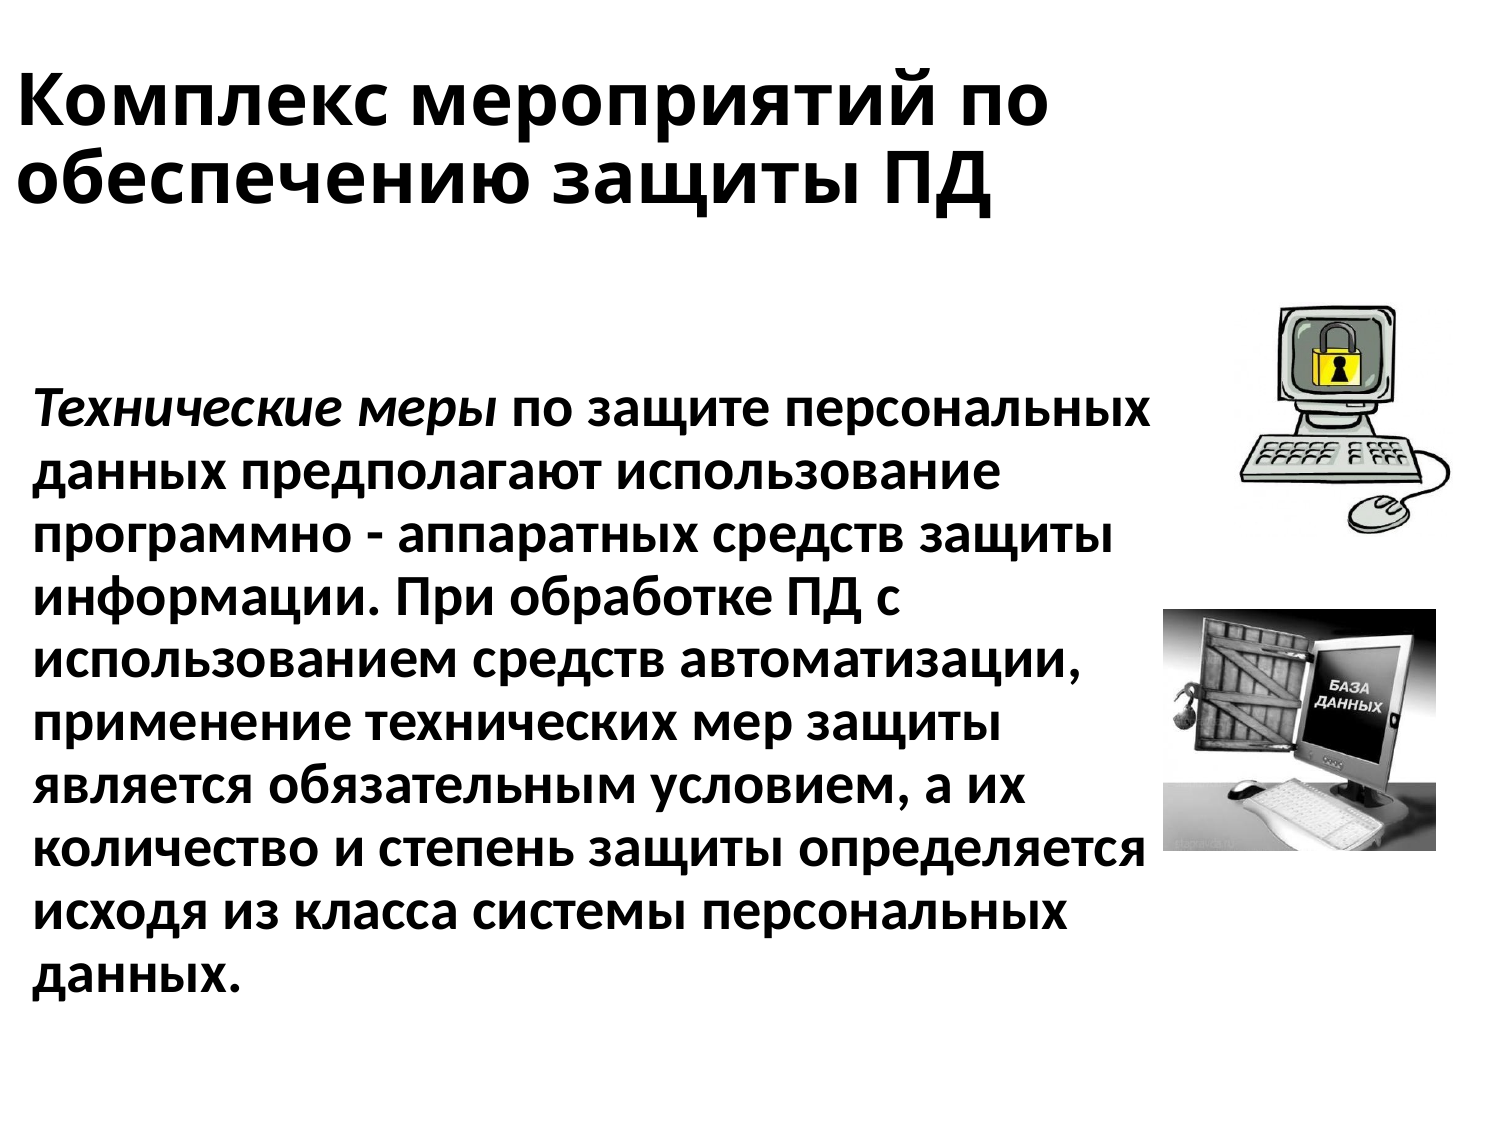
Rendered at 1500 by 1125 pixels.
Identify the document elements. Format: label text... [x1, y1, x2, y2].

list Технические меры по защите персональных данных предполагают использование программно - аппаратных средств защиты информации. При обработке ПД с использованием средств автоматизации, применение технических мер защиты является обязательным условием, а их количество и степень защиты определяется исходя из класса системы персональных данных. [17, 368, 1211, 1106]
picture [1163, 609, 1436, 851]
title Комплекс мероприятий по обеспечению защиты ПД [0, 54, 1500, 228]
picture [1234, 302, 1453, 538]
